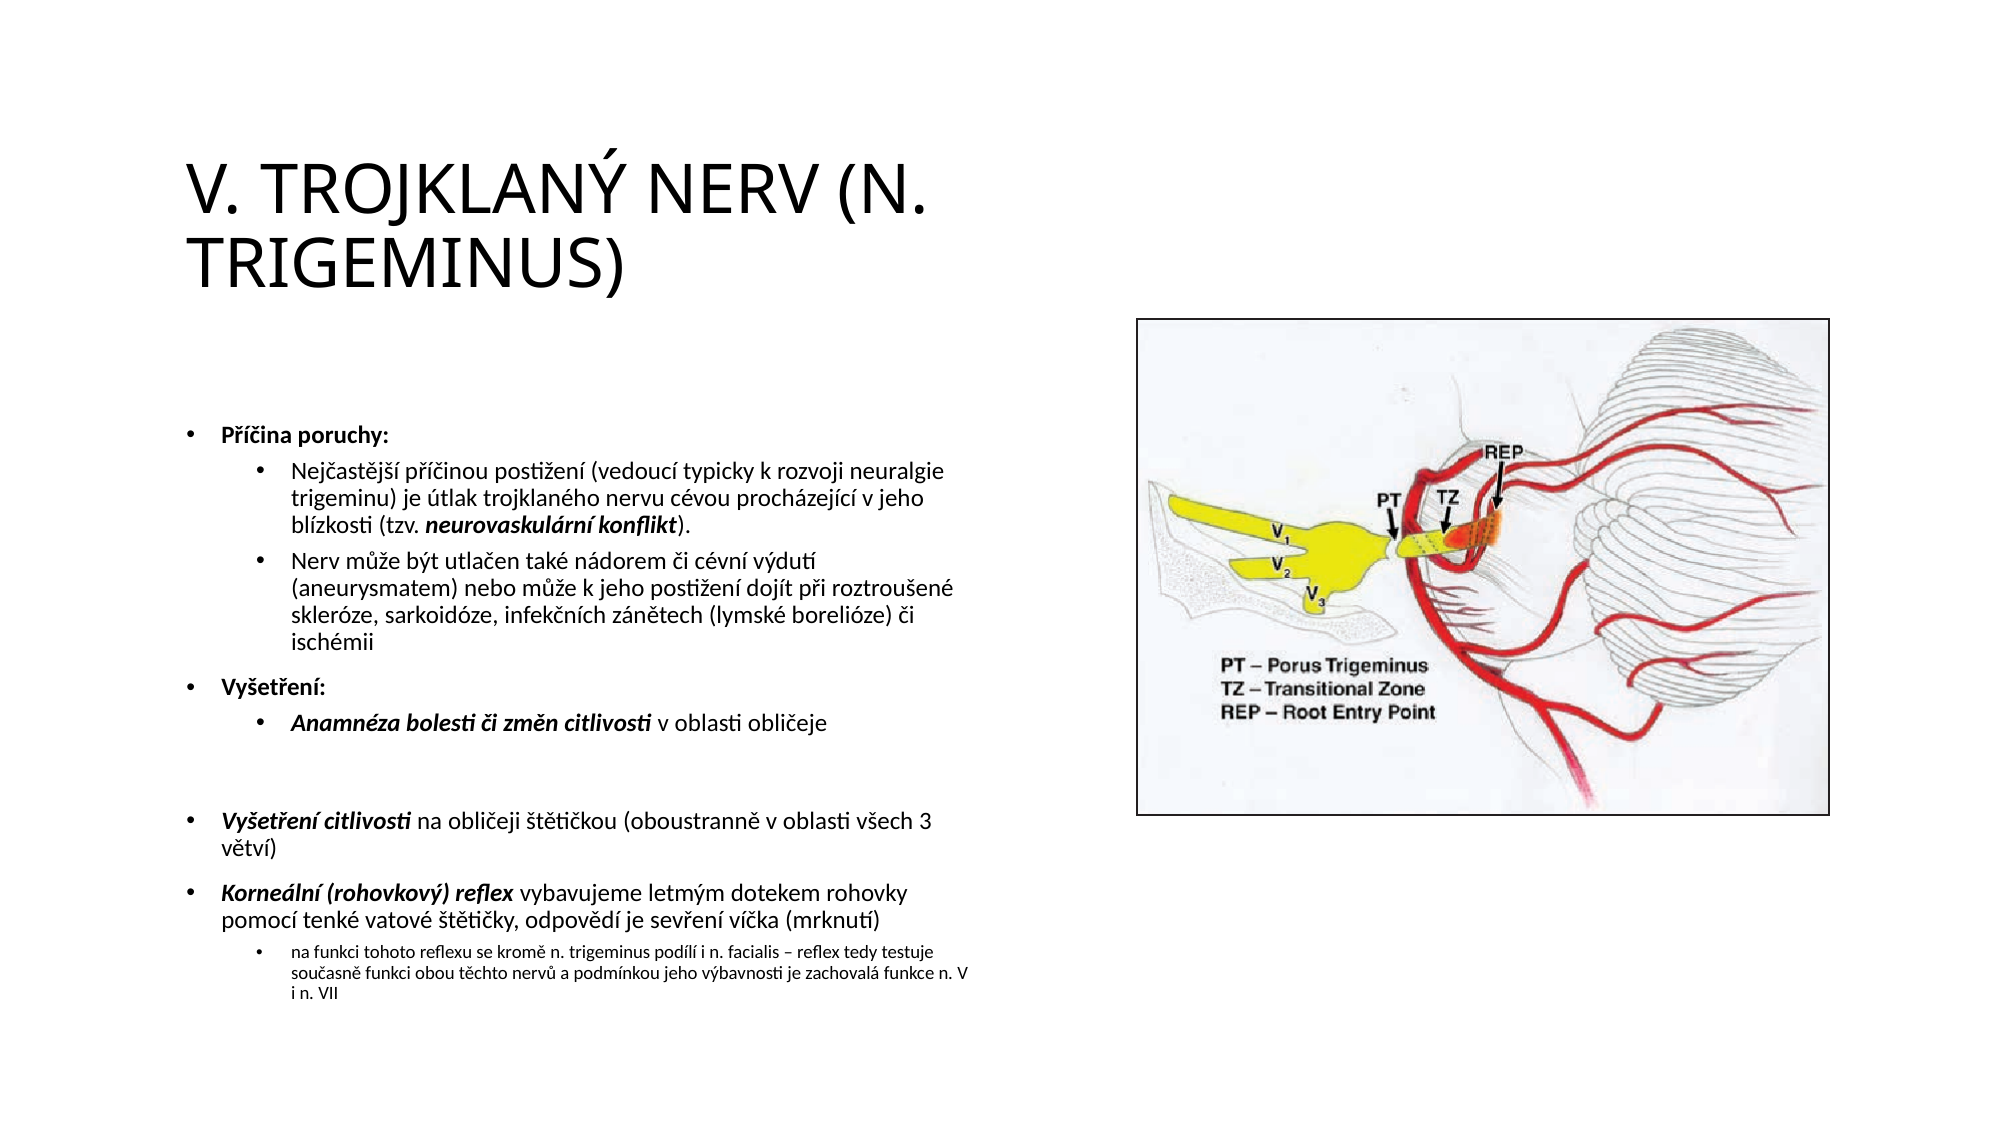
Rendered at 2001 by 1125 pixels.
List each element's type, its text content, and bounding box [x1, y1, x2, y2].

list Příčina poruchy: Nejčastější příčinou postižení (vedoucí typicky k rozvoji neuralgie trigeminu) je útlak trojklaného nervu cévou procházející v jeho blízkosti (tzv. neurovaskulární konflikt). Nerv může být utlačen také nádorem či cévní výdutí (aneurysmatem) nebo může k jeho postižení dojít při roztroušené skleróze, sarkoidóze, infekčních zánětech (lymské borelióze) či ischémii Vyšetření: Anamnéza bolesti či změn citlivosti v oblasti obličeje Vyšetření citlivosti na obličeji štětičkou (oboustranně v oblasti všech 3 větví) Korneální (rohovkový) reflex vybavujeme letmým dotekem rohovky pomocí tenké vatové štětičky, odpovědí je sevření víčka (mrknutí) na funkci tohoto reflexu se kromě n. trigeminus podílí i n. facialis – reflex tedy testuje současně funkci obou těchto nervů a podmínkou jeho výbavnosti je zachovalá funkce n. V i n. VII [171, 414, 991, 1018]
picture [1136, 318, 1830, 816]
title V. TROJKLANÝ NERV (N. TRIGEMINUS) [171, 143, 1000, 314]
